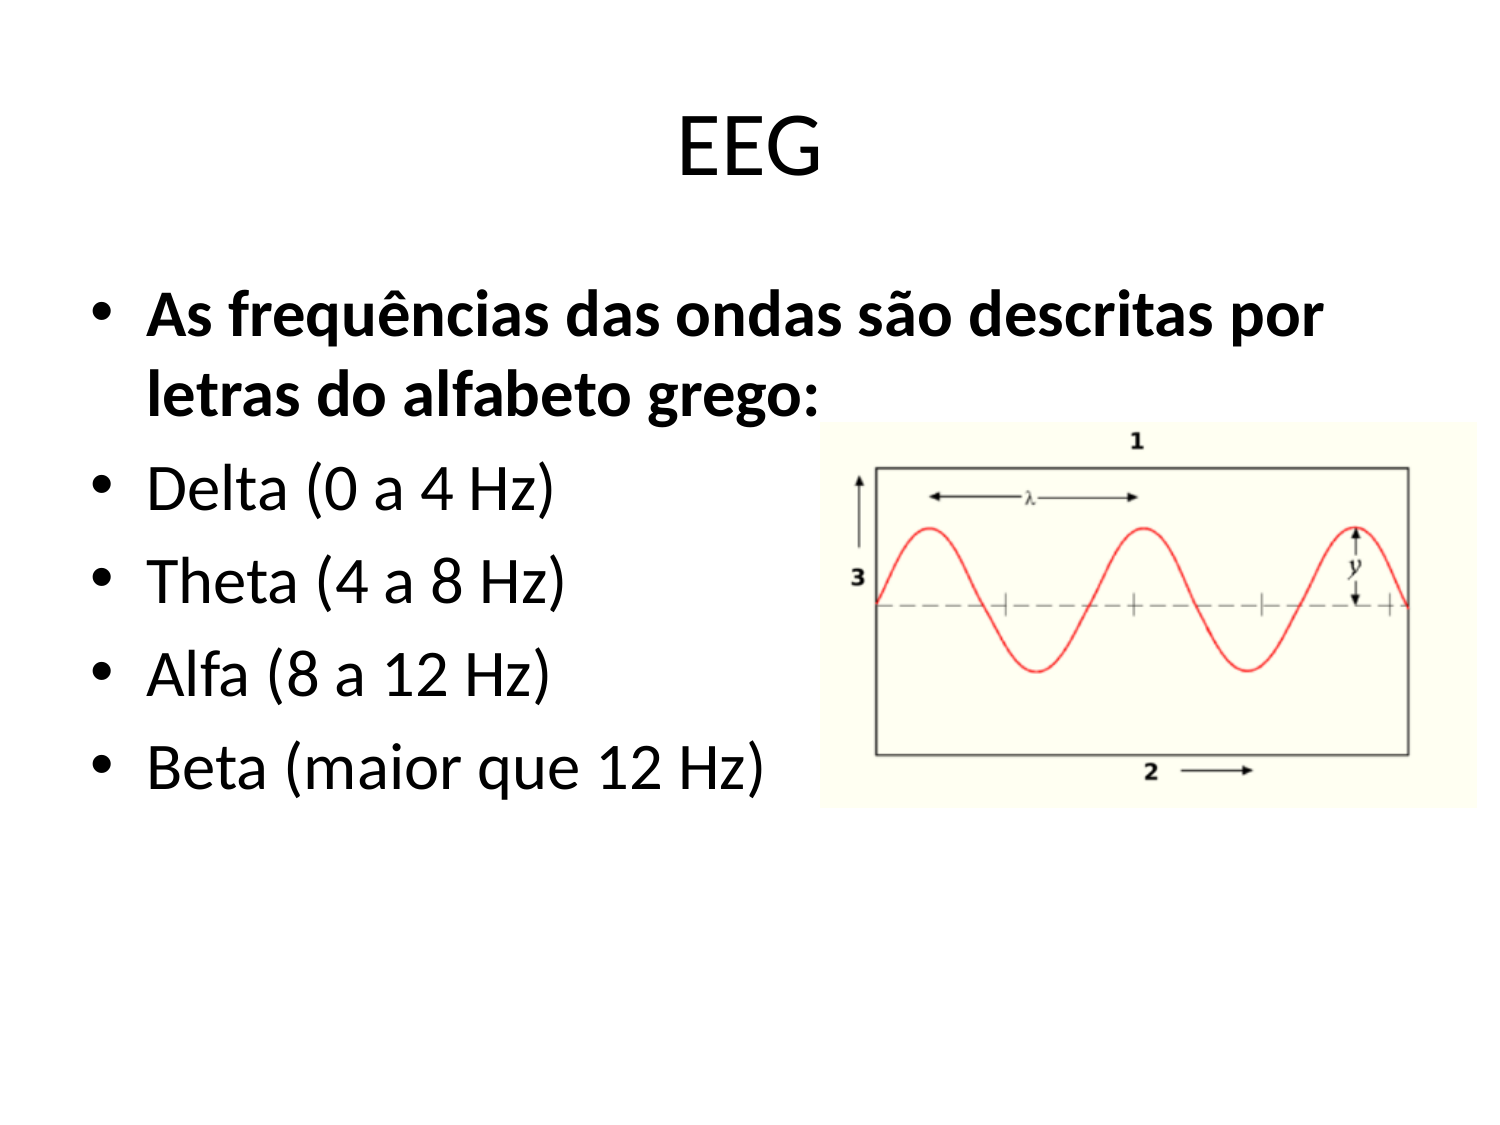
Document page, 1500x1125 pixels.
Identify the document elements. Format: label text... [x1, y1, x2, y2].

title EEG [74, 44, 1426, 233]
picture [820, 421, 1477, 809]
list As frequências das ondas são descritas por letras do alfabeto grego: Delta (0 a 4 Hz) Theta (4 a 8 Hz) Alfa (8 a 12 Hz) Beta (maior que 12 Hz) [74, 262, 1426, 1006]
